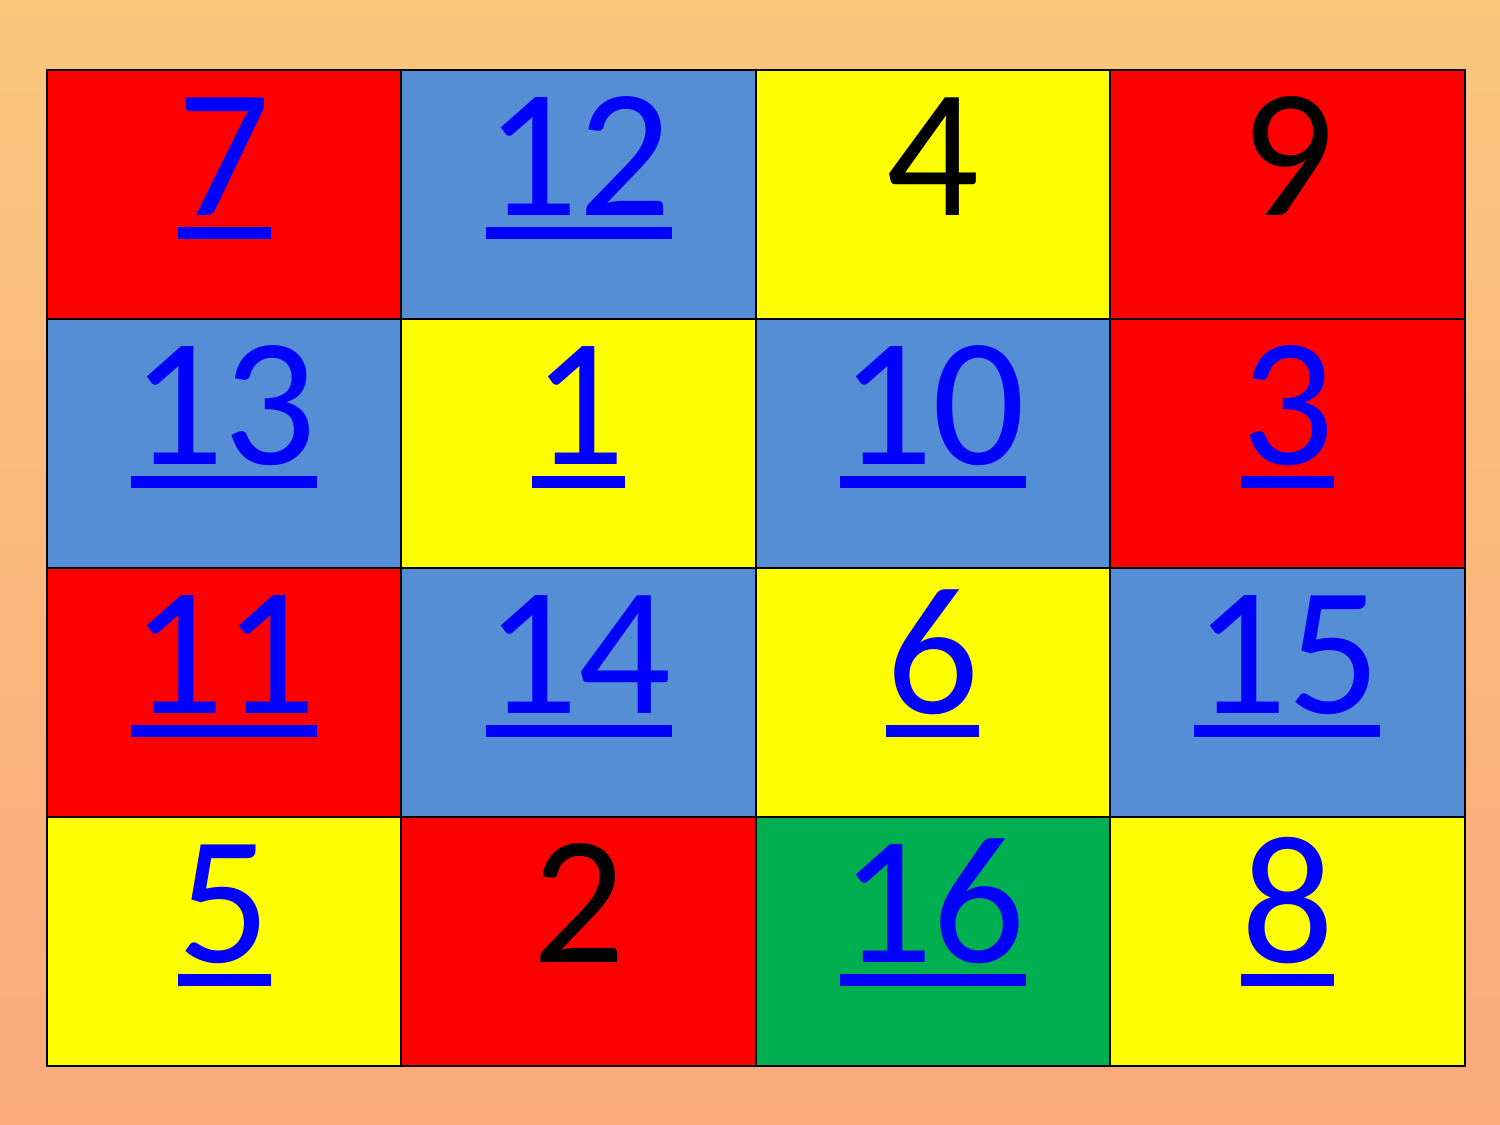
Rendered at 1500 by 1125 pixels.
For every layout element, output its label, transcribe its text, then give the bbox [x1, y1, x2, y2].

table_header 12 [402, 71, 755, 318]
table_cell 10 [757, 320, 1109, 567]
table_cell 14 [402, 569, 755, 816]
table_cell 11 [48, 569, 400, 816]
table_cell 15 [1111, 569, 1464, 816]
table_cell 3 [1111, 320, 1464, 567]
table_cell 1 [402, 320, 755, 567]
table_cell 8 [1111, 818, 1464, 1065]
table_header 9 [1111, 71, 1464, 318]
table_cell 16 [757, 818, 1109, 1065]
table_cell 2 [402, 818, 755, 1065]
table_cell 6 [757, 569, 1109, 816]
table_header 4 [757, 71, 1109, 318]
table_cell 13 [48, 320, 400, 567]
table_cell 5 [48, 818, 400, 1065]
table_header 7 [48, 71, 400, 318]
